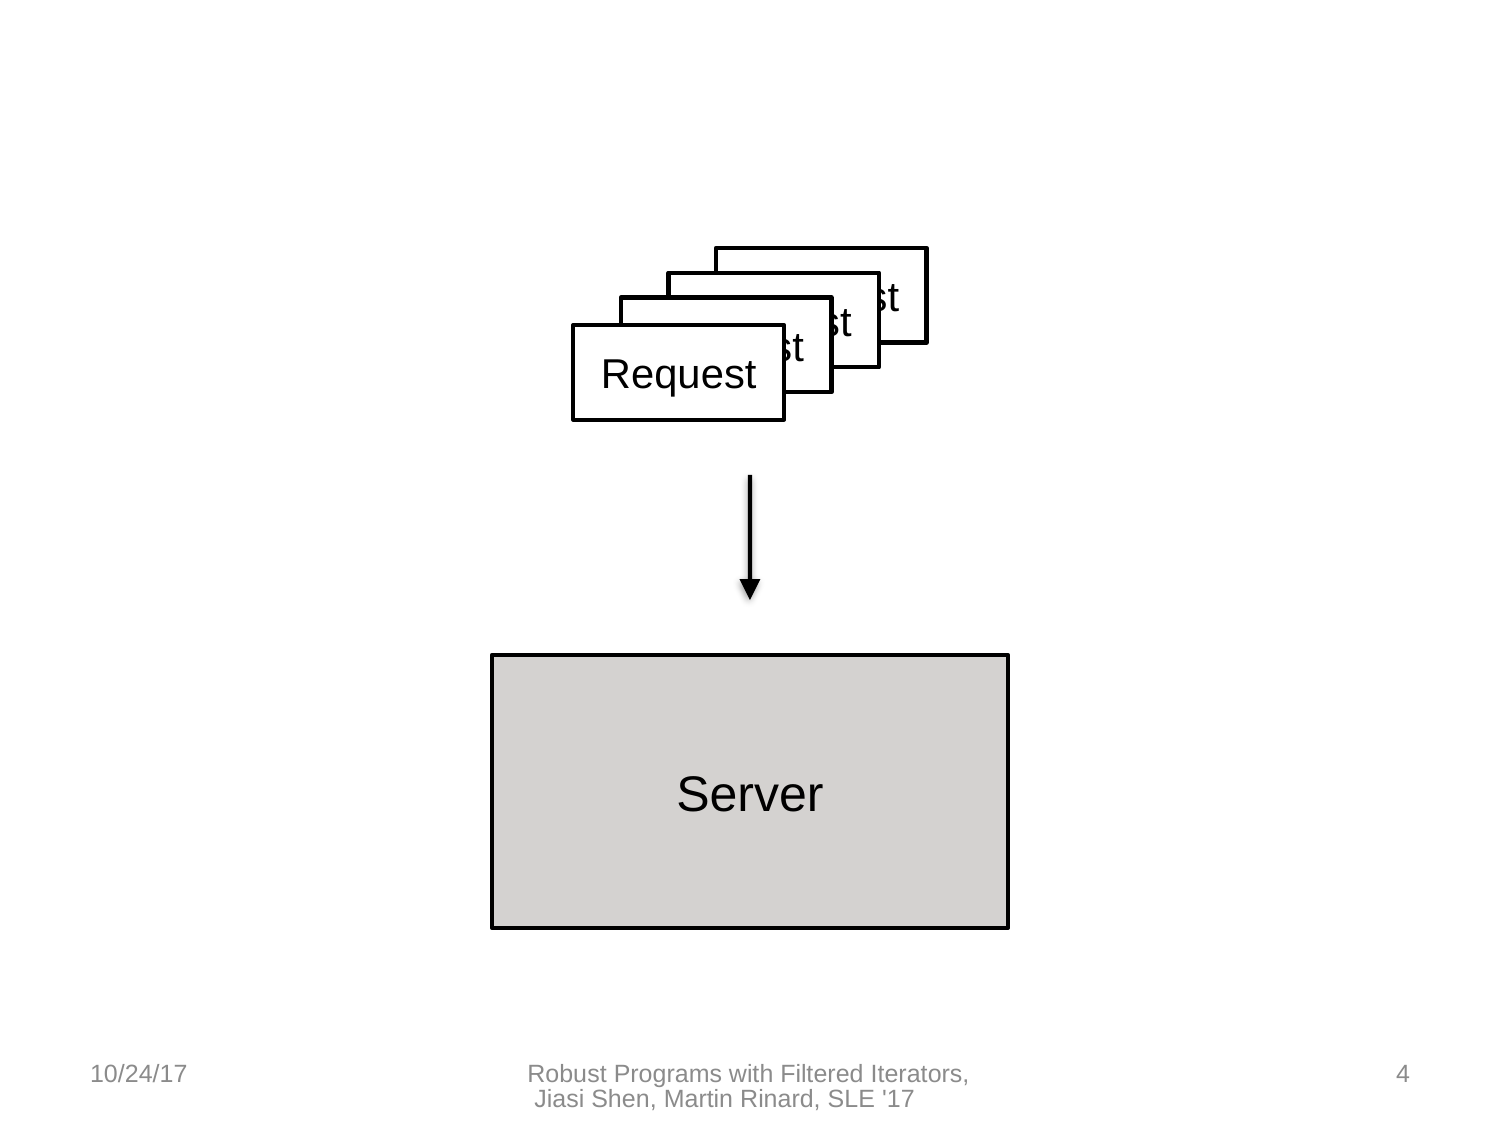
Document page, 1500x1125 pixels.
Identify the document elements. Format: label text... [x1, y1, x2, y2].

text_box Request [619, 295, 834, 394]
text_box Server [490, 653, 1010, 930]
text_box Request [714, 246, 929, 345]
text_box Request [666, 271, 881, 369]
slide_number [75, 1042, 425, 1103]
text_box Request [571, 323, 786, 422]
slide_number 4 [1074, 1042, 1425, 1103]
footer Robust Programs with Filtered Iterators, Jiasi Shen, Martin Rinard, SLE '17 [512, 1042, 988, 1103]
